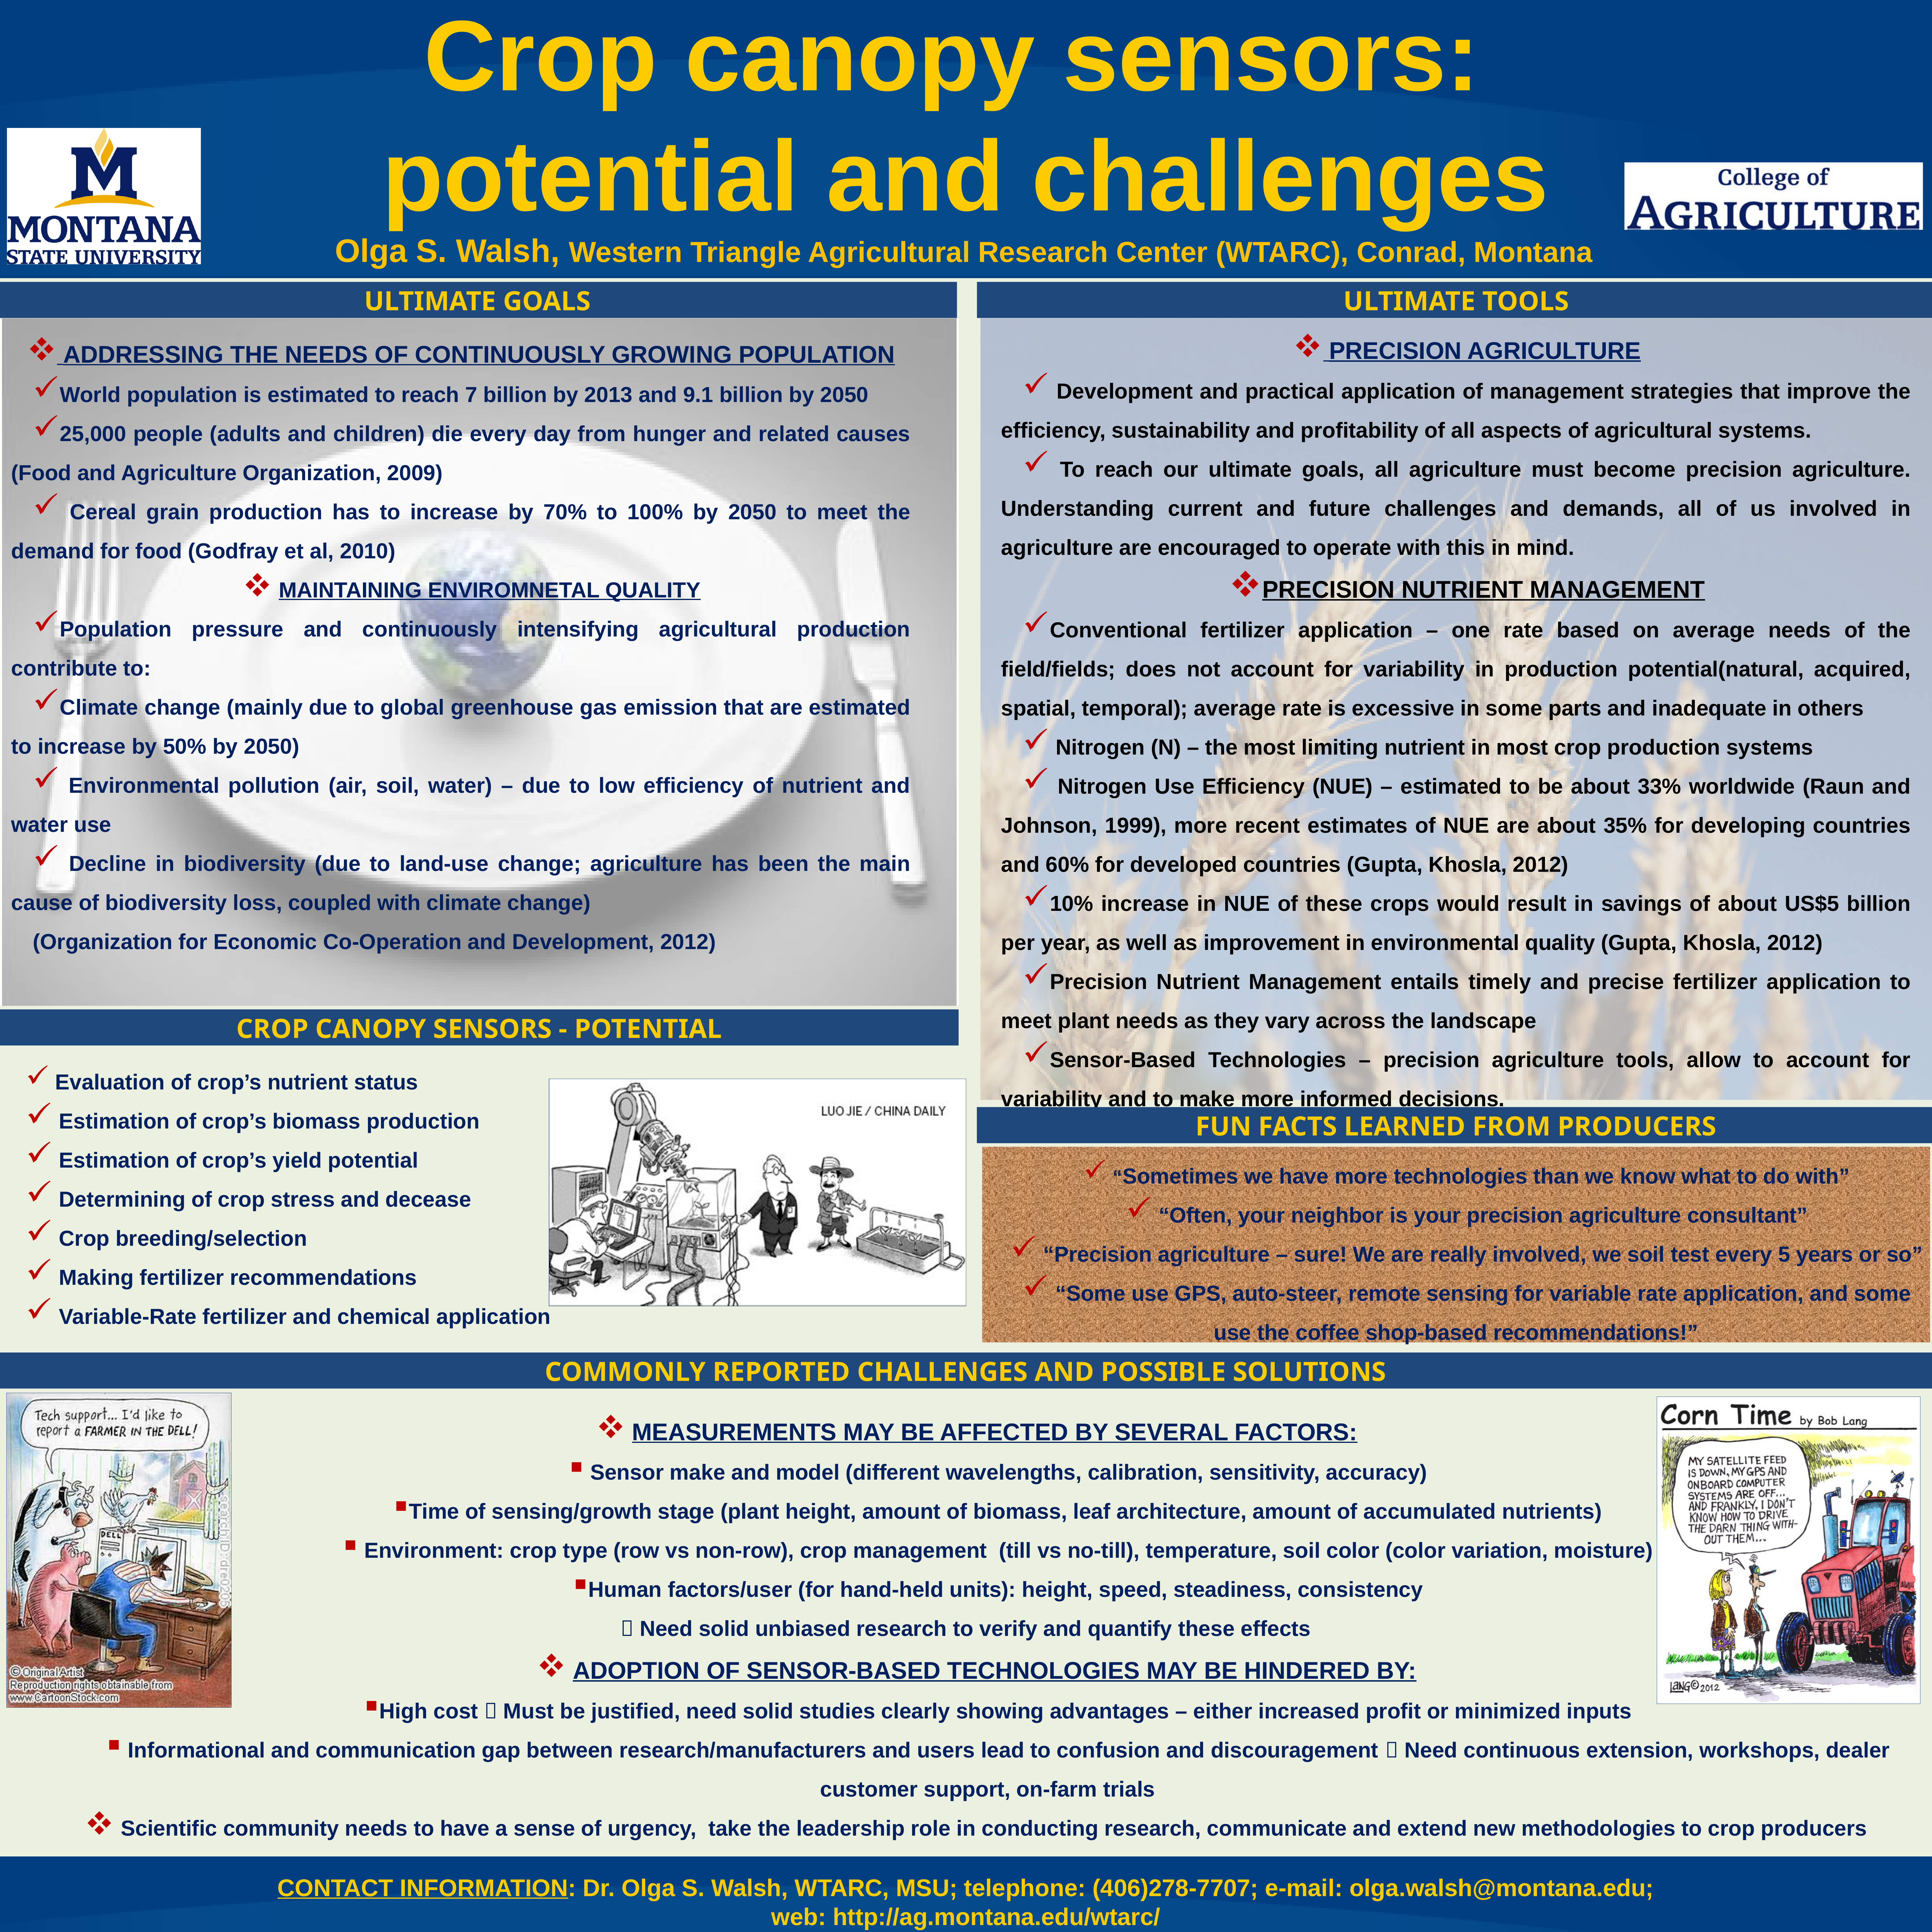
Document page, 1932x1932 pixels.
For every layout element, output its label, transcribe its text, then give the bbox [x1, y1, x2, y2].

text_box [0, 1352, 1932, 1847]
text_box ULTIMATE GOALS [0, 282, 957, 317]
text_box FUN FACTS LEARNED FROM PRODUCERS [977, 1107, 1932, 1143]
text_box ULTIMATE TOOLS [977, 282, 1932, 318]
text_box “Sometimes we have more technologies than we know what to do with” “Often, your neighbor is your precision agriculture consultant” “Precision agriculture – sure! We are really involved, we soil test every 5 years or so” “Some use GPS, auto-steer, remote sensing for variable rate application, and some use the coffee shop-based recommendations!” [982, 1147, 1930, 1342]
picture [1657, 1397, 1920, 1704]
picture [6, 1393, 232, 1708]
picture [980, 318, 1932, 1100]
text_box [0, 1009, 966, 1342]
picture [0, 318, 959, 1006]
picture [0, 1856, 1932, 1932]
picture [0, 0, 1932, 278]
picture [548, 1079, 966, 1306]
text_box PRECISION AGRICULTURE Development and practical application of management strategies that improve the efficiency, sustainability and profitability of all aspects of agricultural systems. To reach our ultimate goals, all agriculture must become precision agriculture. Understanding current and future challenges and demands, all of us involved in agriculture are encouraged to operate with this in mind. PRECISION NUTRIENT MANAGEMENT Conventional fertilizer application – one rate based on average needs of the field/fields; does not account for variability in production potential(natural, acquired, spatial, temporal); average rate is excessive in some parts and inadequate in others Nitrogen (N) – the most limiting nutrient in most crop production systems Nitrogen Use Efficiency (NUE) – estimated to be about 33% worldwide (Raun and Johnson, 1999), more recent estimates of NUE are about 35% for developing countries and 60% for developed countries (Gupta, Khosla, 2012) 10% increase in NUE of these crops would result in savings of about US$5 billion per year, as well as improvement in environmental quality (Gupta, Khosla, 2012) Precision Nutrient Management entails timely and precise fertilizer application to meet plant needs as they vary across the landscape Sensor-Based Technologies – precision agriculture tools, allow to account for variability and to make more informed decisions. [997, 1103, 1916, 1107]
